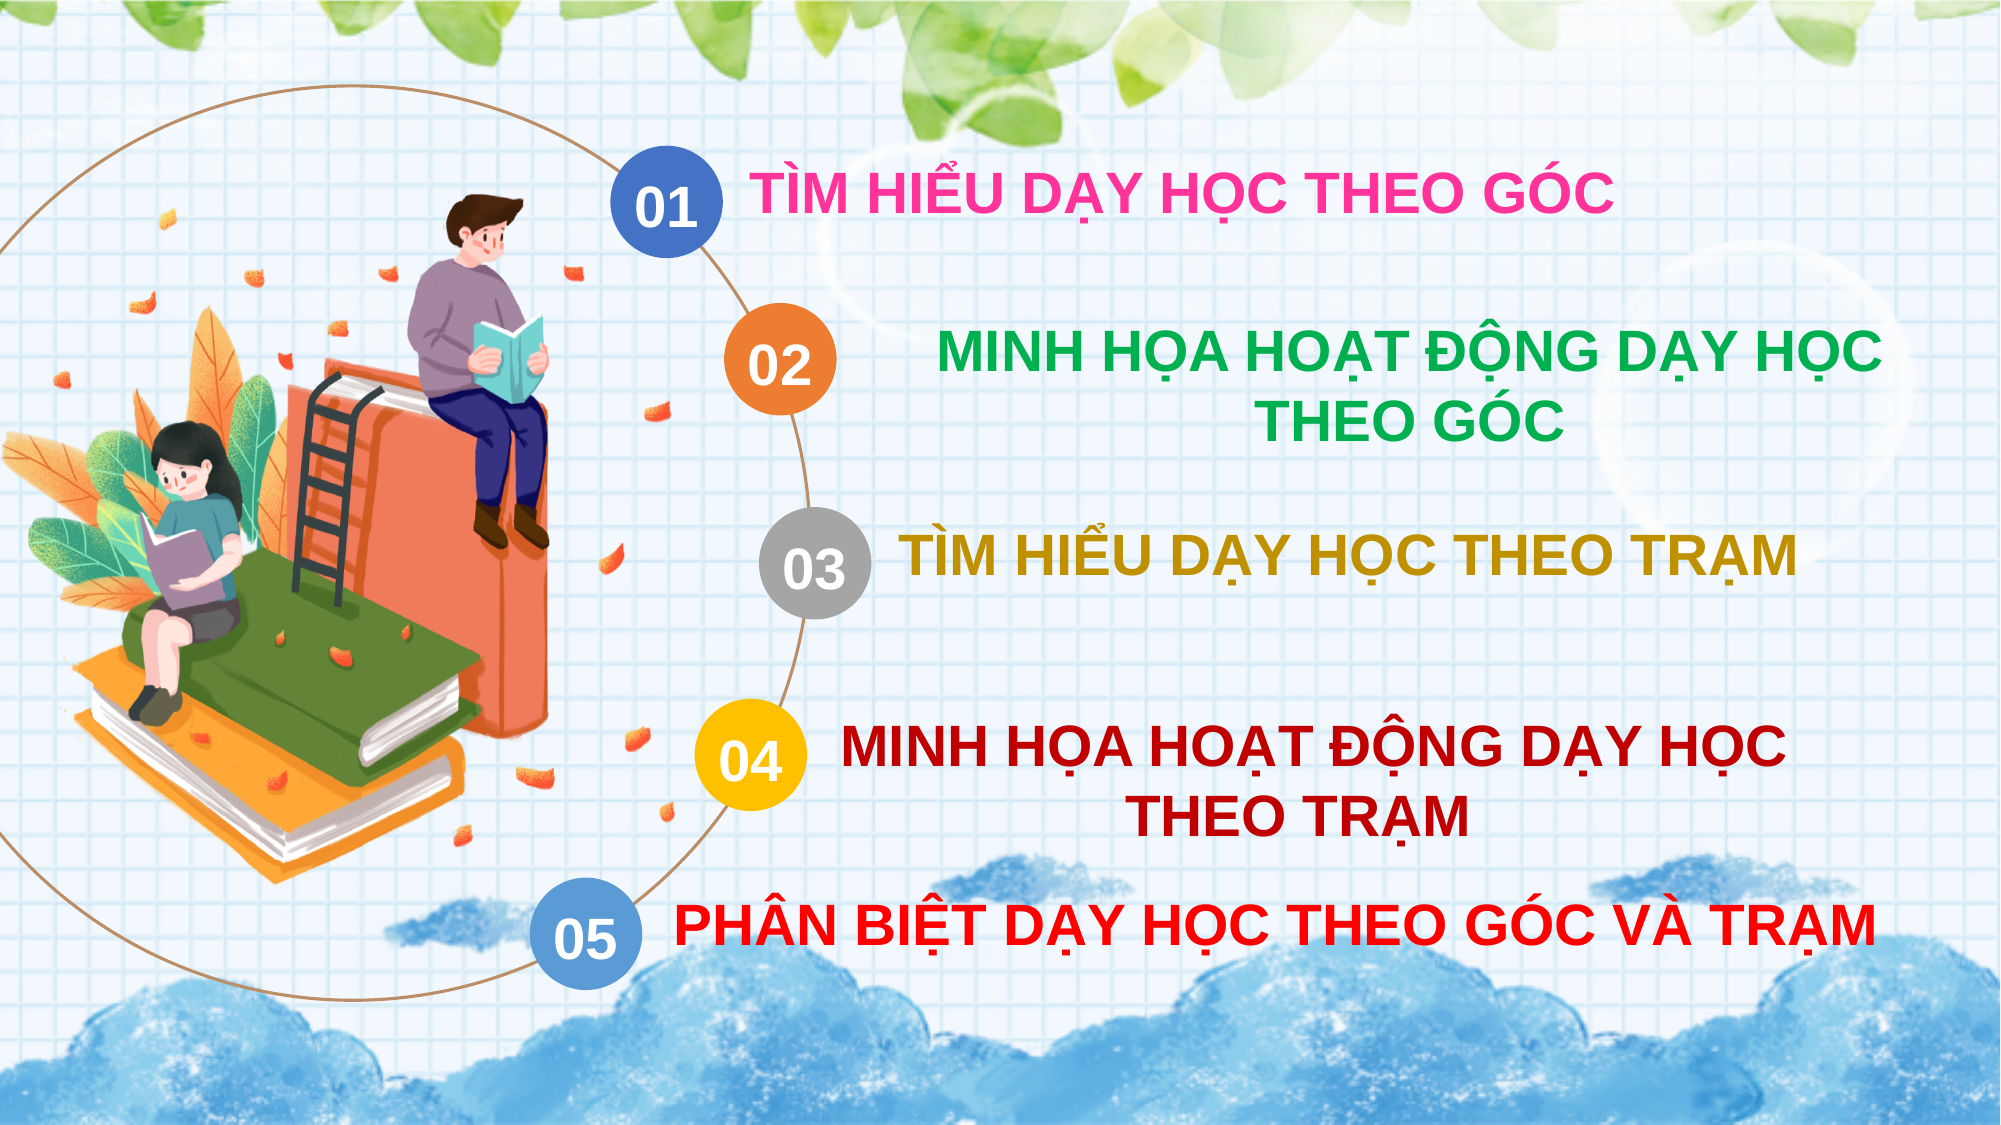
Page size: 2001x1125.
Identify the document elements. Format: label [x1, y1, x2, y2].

text_box [720, 462, 810, 698]
text_box [602, 145, 1761, 259]
text_box [720, 302, 1972, 462]
text_box [63, 898, 521, 1002]
text_box [124, 84, 582, 146]
picture [0, 0, 2001, 1125]
text_box [750, 507, 1918, 620]
text_box [720, 698, 1809, 858]
text_box [720, 268, 743, 302]
text_box [521, 877, 1898, 991]
